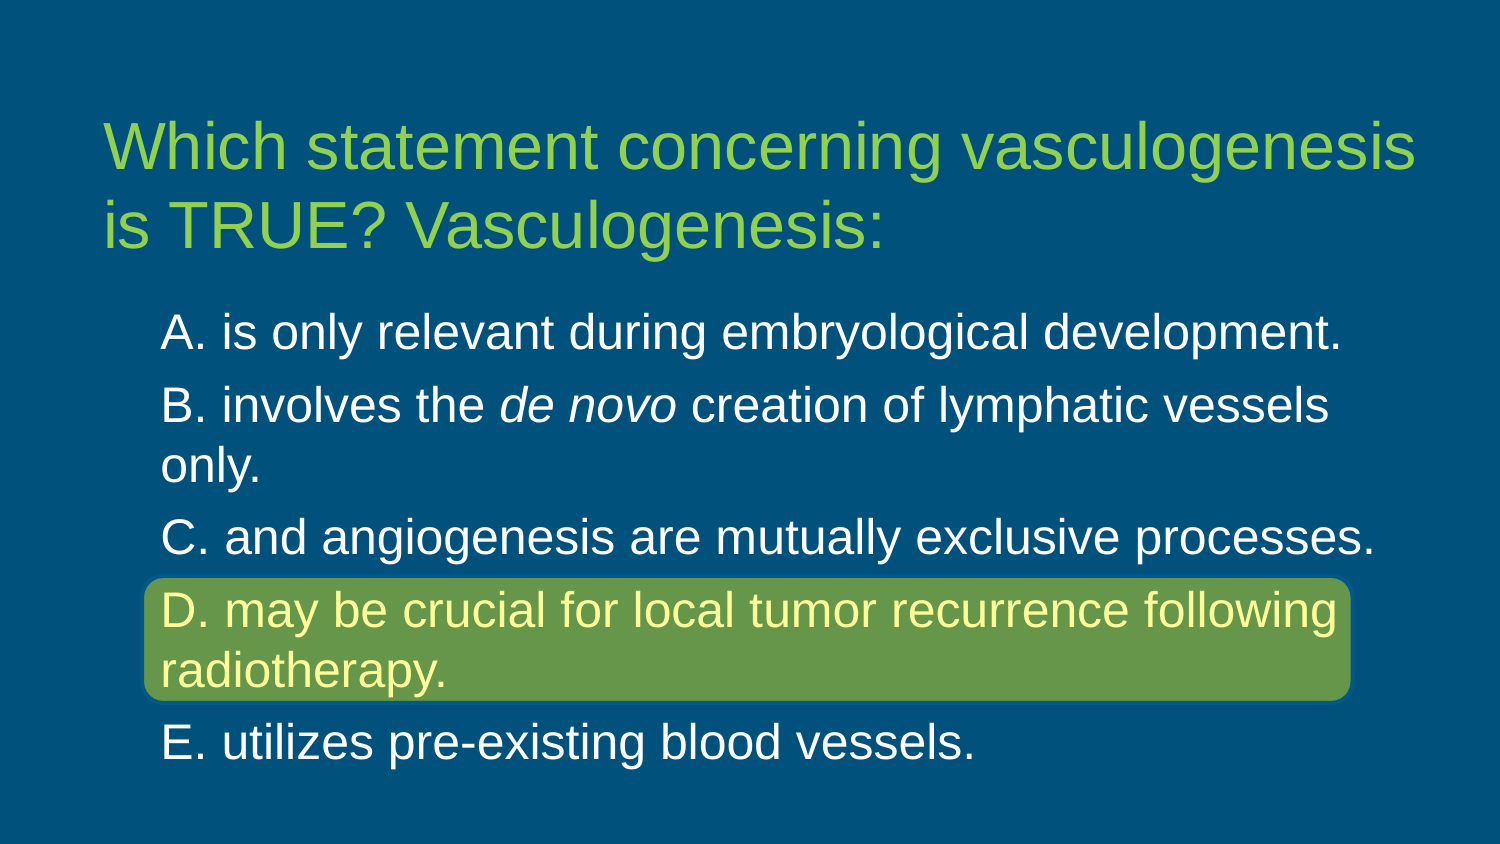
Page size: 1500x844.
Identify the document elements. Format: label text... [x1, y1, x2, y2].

text_box [139, 573, 1355, 706]
text_box Which statement concerning vasculogenesis is TRUE? Vasculogenesis: A. is only relevant during embryological development. B. involves the de novo creation of lymphatic vessels only. C. and angiogenesis are mutually exclusive processes. D. may be crucial for local tumor recurrence following radiotherapy. E. utilizes pre-existing blood vessels. [88, 95, 1444, 778]
